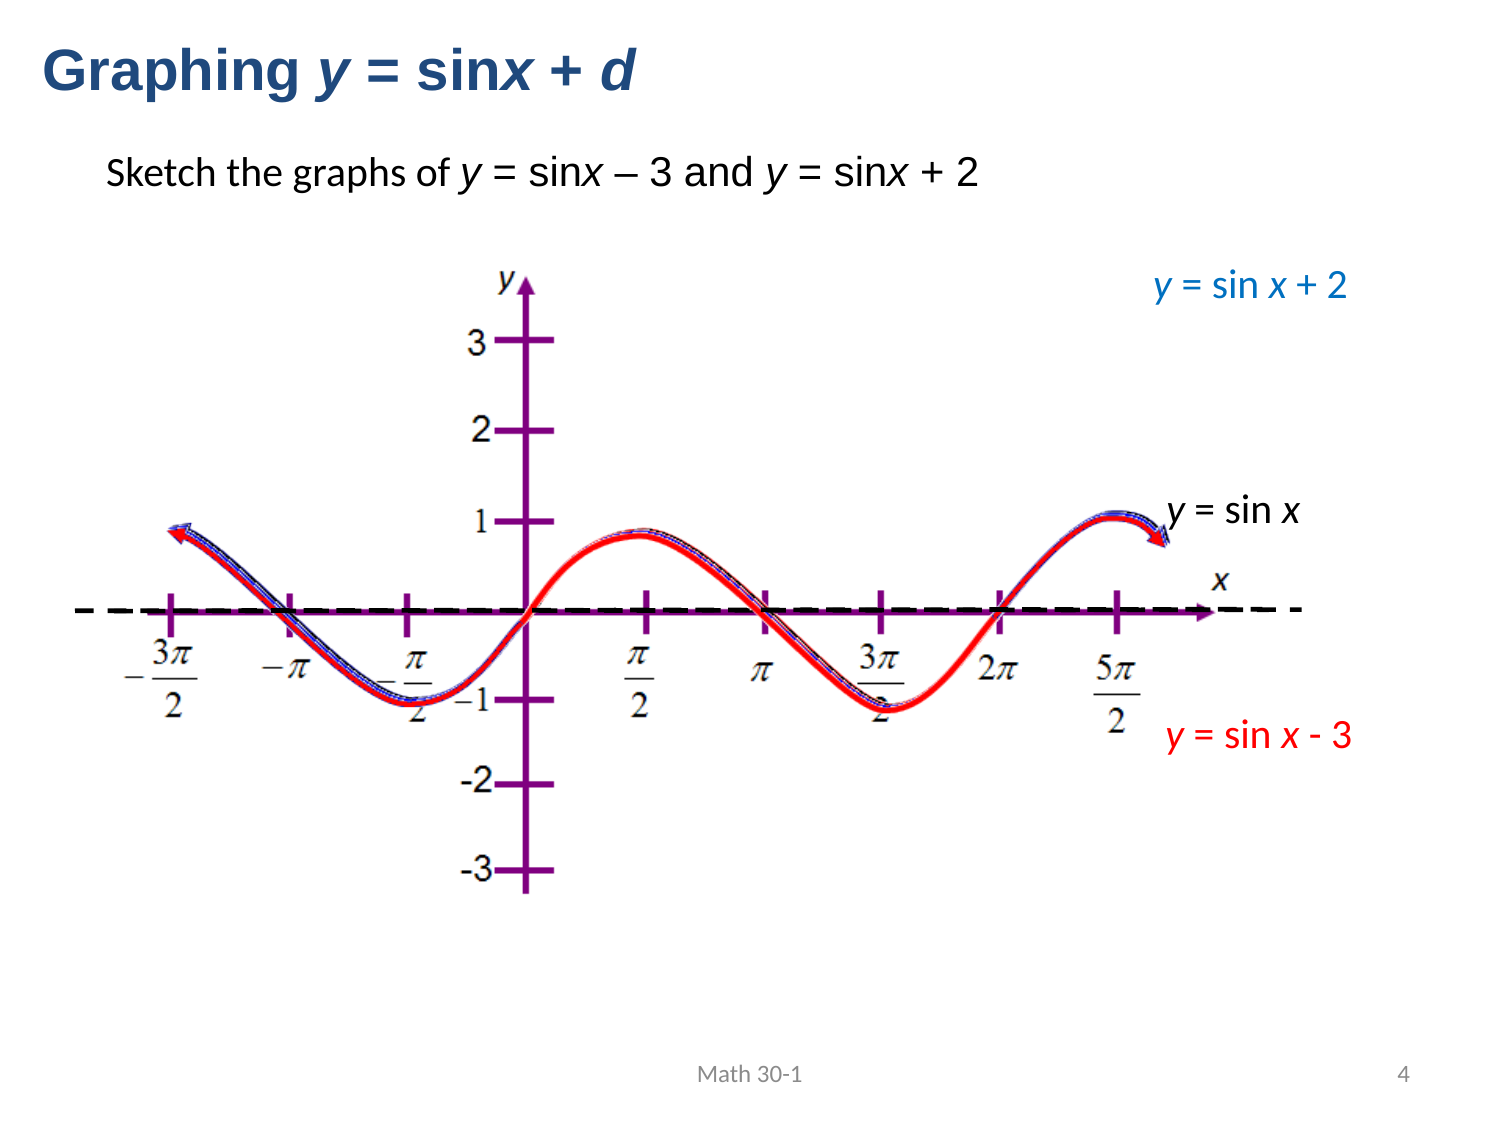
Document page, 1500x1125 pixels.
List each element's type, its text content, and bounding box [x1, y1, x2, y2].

text_box Sketch the graphs of y = sinx – 3 and y = sinx + 2 [91, 137, 995, 203]
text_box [1264, 495, 1302, 724]
text_box Graphing y = sinx + d [27, 24, 651, 110]
text_box y = sin x + 2 [1260, 249, 1363, 315]
text_box y = sin x [1263, 474, 1316, 540]
picture [57, 248, 1258, 927]
slide_number 4 [1074, 1042, 1425, 1103]
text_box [74, 493, 1263, 729]
text_box y = sin x - 3 [1263, 699, 1368, 765]
footer Math 30-1 [512, 1042, 988, 1103]
